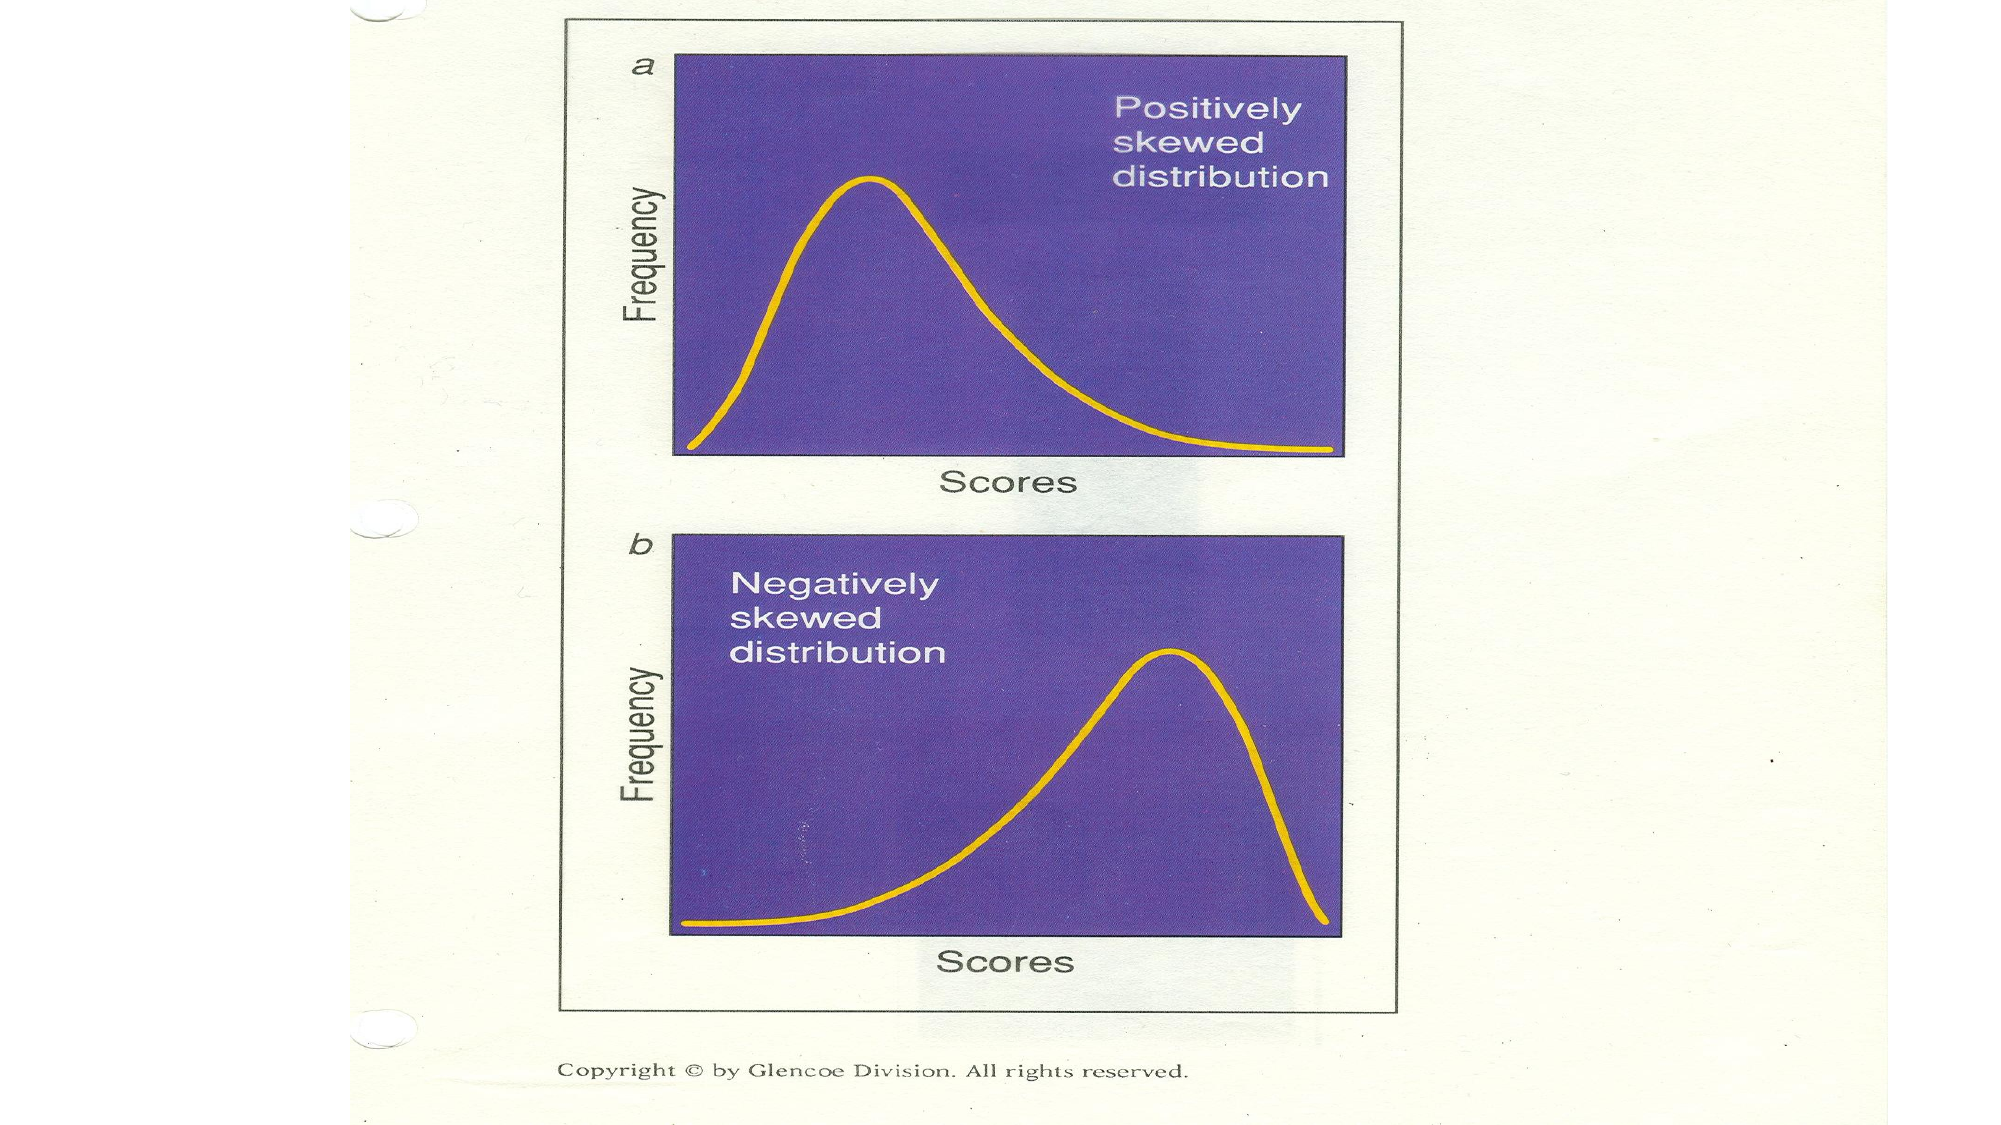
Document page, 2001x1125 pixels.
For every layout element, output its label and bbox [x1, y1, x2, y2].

picture [349, 0, 1888, 1125]
